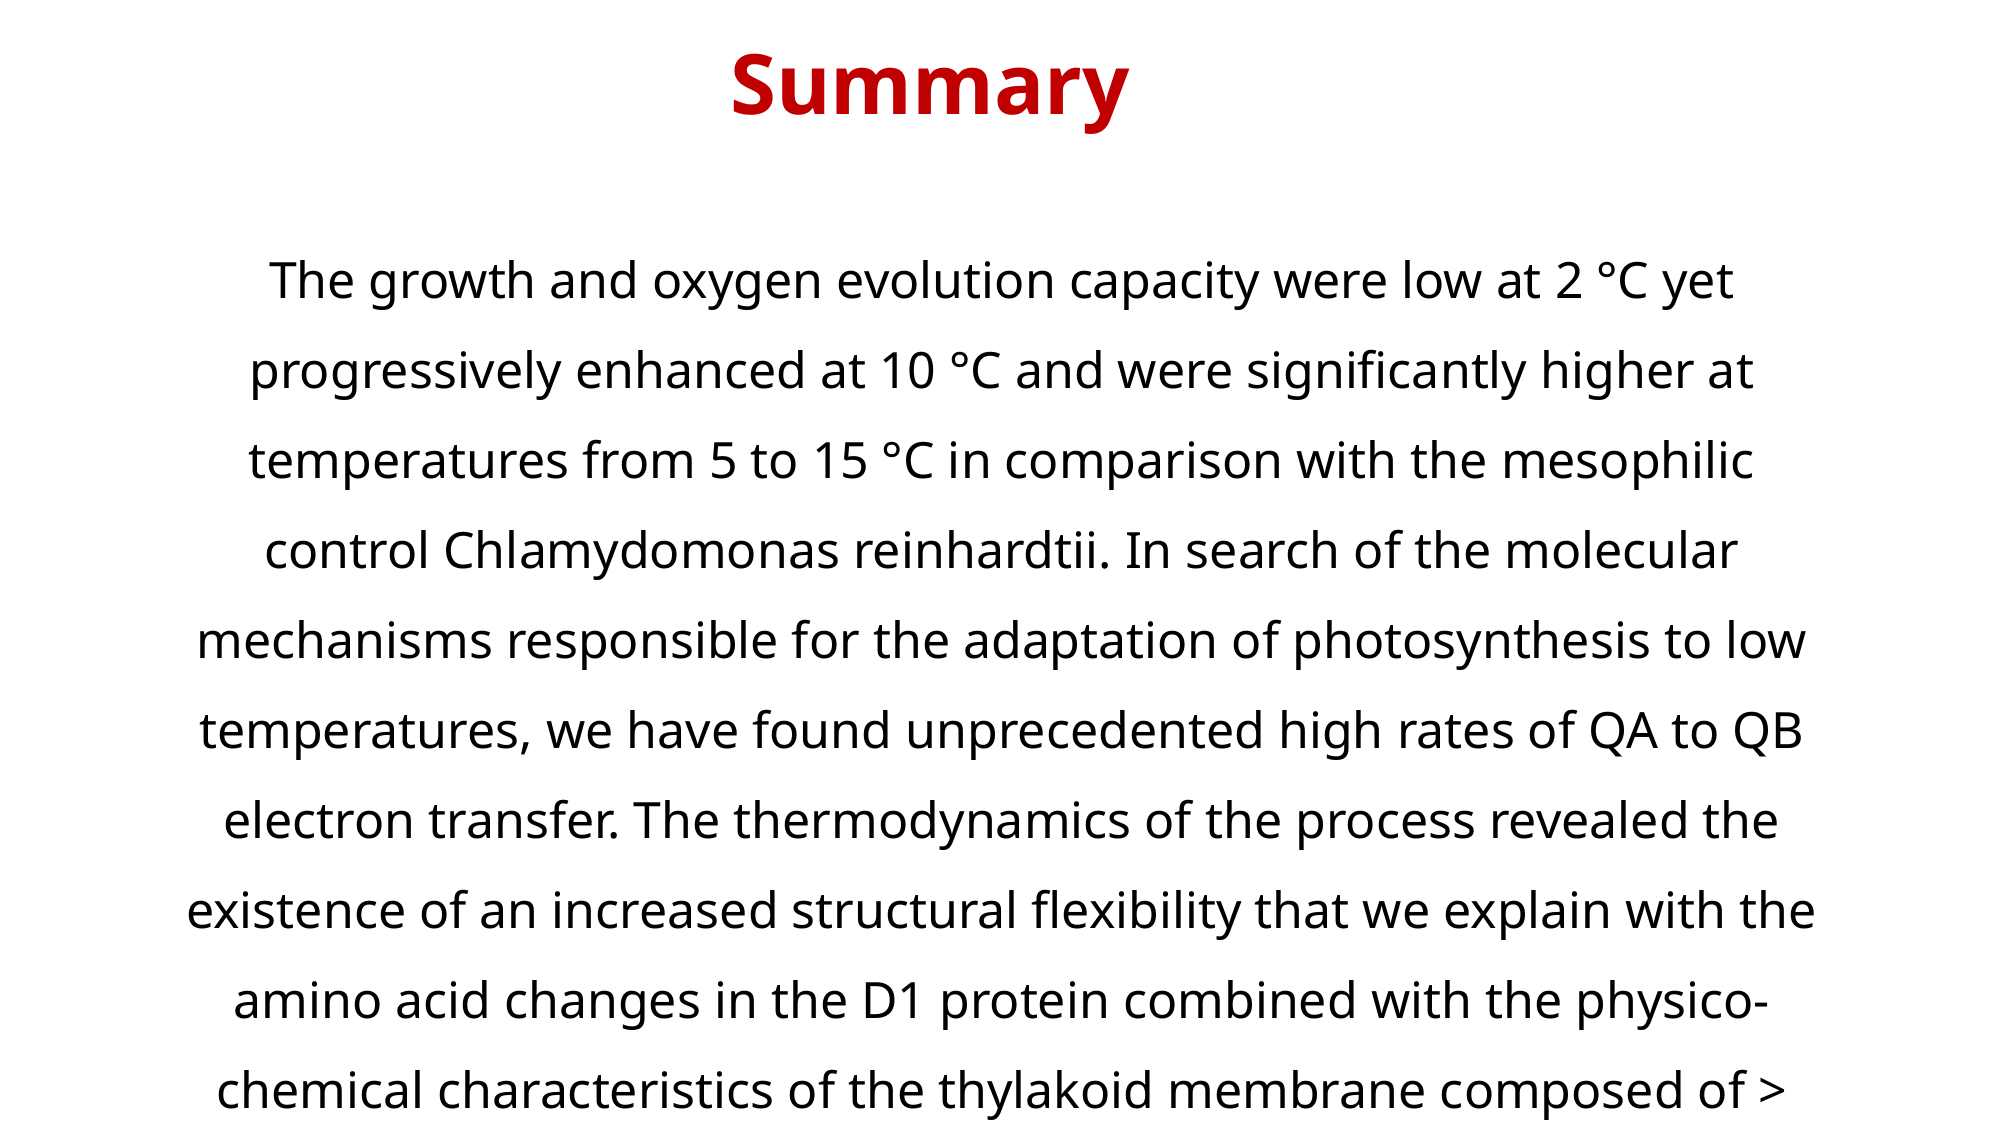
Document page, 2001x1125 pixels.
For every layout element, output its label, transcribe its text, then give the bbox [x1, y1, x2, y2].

text_box Summary [715, 23, 1145, 239]
text_box The growth and oxygen evolution capacity were low at 2 °C yet progressively enhanced at 10 °C and were significantly higher at temperatures from 5 to 15 °C in comparison with the mesophilic control Chlamydomonas reinhardtii. In search of the molecular mechanisms responsible for the adaptation of photosynthesis to low temperatures, we have found unprecedented high rates of QA to QB electron transfer. The thermodynamics of the process revealed the existence of an increased structural flexibility that we explain with the amino acid changes in the D1 protein combined with the physico-chemical characteristics of the thylakoid membrane composed of > 80% negatively charged phosphatidylglycerol. [150, 211, 1855, 1125]
